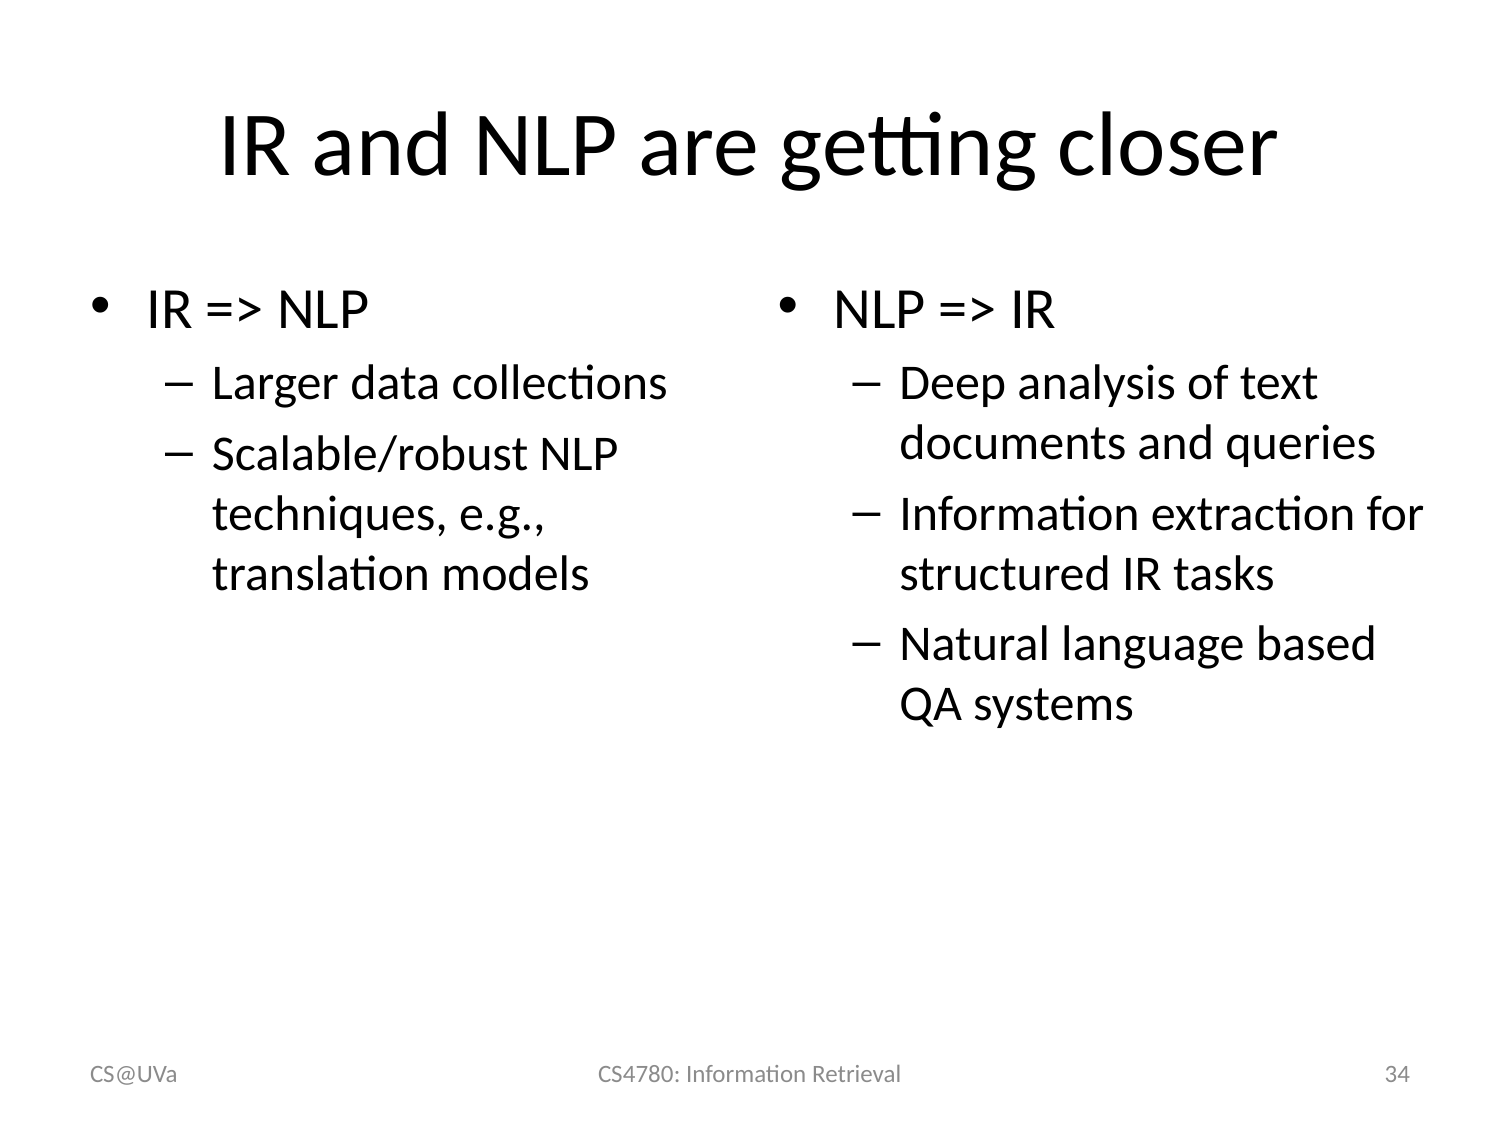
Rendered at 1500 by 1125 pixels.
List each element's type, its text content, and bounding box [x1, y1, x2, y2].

slide_number 34 [1074, 1042, 1425, 1103]
slide_number CS@UVa [75, 1042, 425, 1103]
list NLP => IR Deep analysis of text documents and queries Information extraction for structured IR tasks Natural language based QA systems [762, 262, 1450, 1005]
list IR => NLP Larger data collections Scalable/robust NLP techniques, e.g., translation models [75, 262, 738, 1005]
footer CS4780: Information Retrieval [512, 1042, 988, 1103]
title IR and NLP are getting closer [75, 45, 1425, 233]
